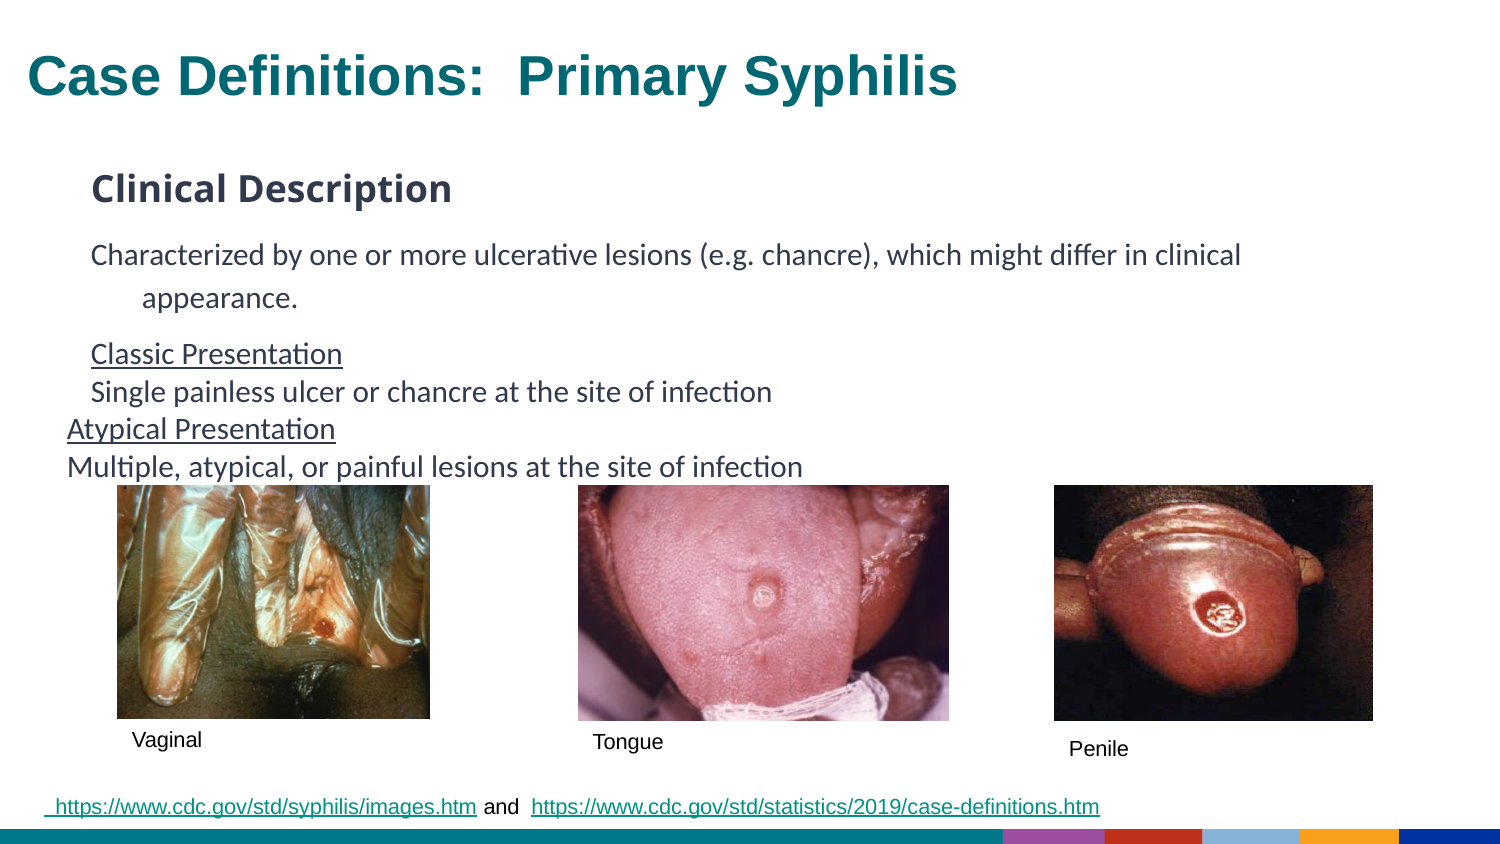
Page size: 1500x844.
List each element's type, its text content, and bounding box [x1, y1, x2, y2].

picture [577, 484, 949, 721]
title Case Definitions: Primary Syphilis [12, 32, 1246, 188]
text_box Tongue [578, 728, 881, 761]
picture [116, 484, 430, 719]
text_box Penile [1054, 728, 1358, 768]
text_box https://www.cdc.gov/std/syphilis/images.htm and https://www.cdc.gov/std/statistics/2019/case-definitions.htm [28, 784, 1472, 844]
text_box Vaginal [117, 726, 421, 760]
picture [1053, 484, 1373, 721]
list Clinical Description Characterized by one or more ulcerative lesions (e.g. chancre), which might differ in clinical appearance. Classic Presentation Single painless ulcer or chancre at the site of infection Atypical Presentation Multiple, atypical, or painful lesions at the site of infection [51, 143, 1406, 701]
